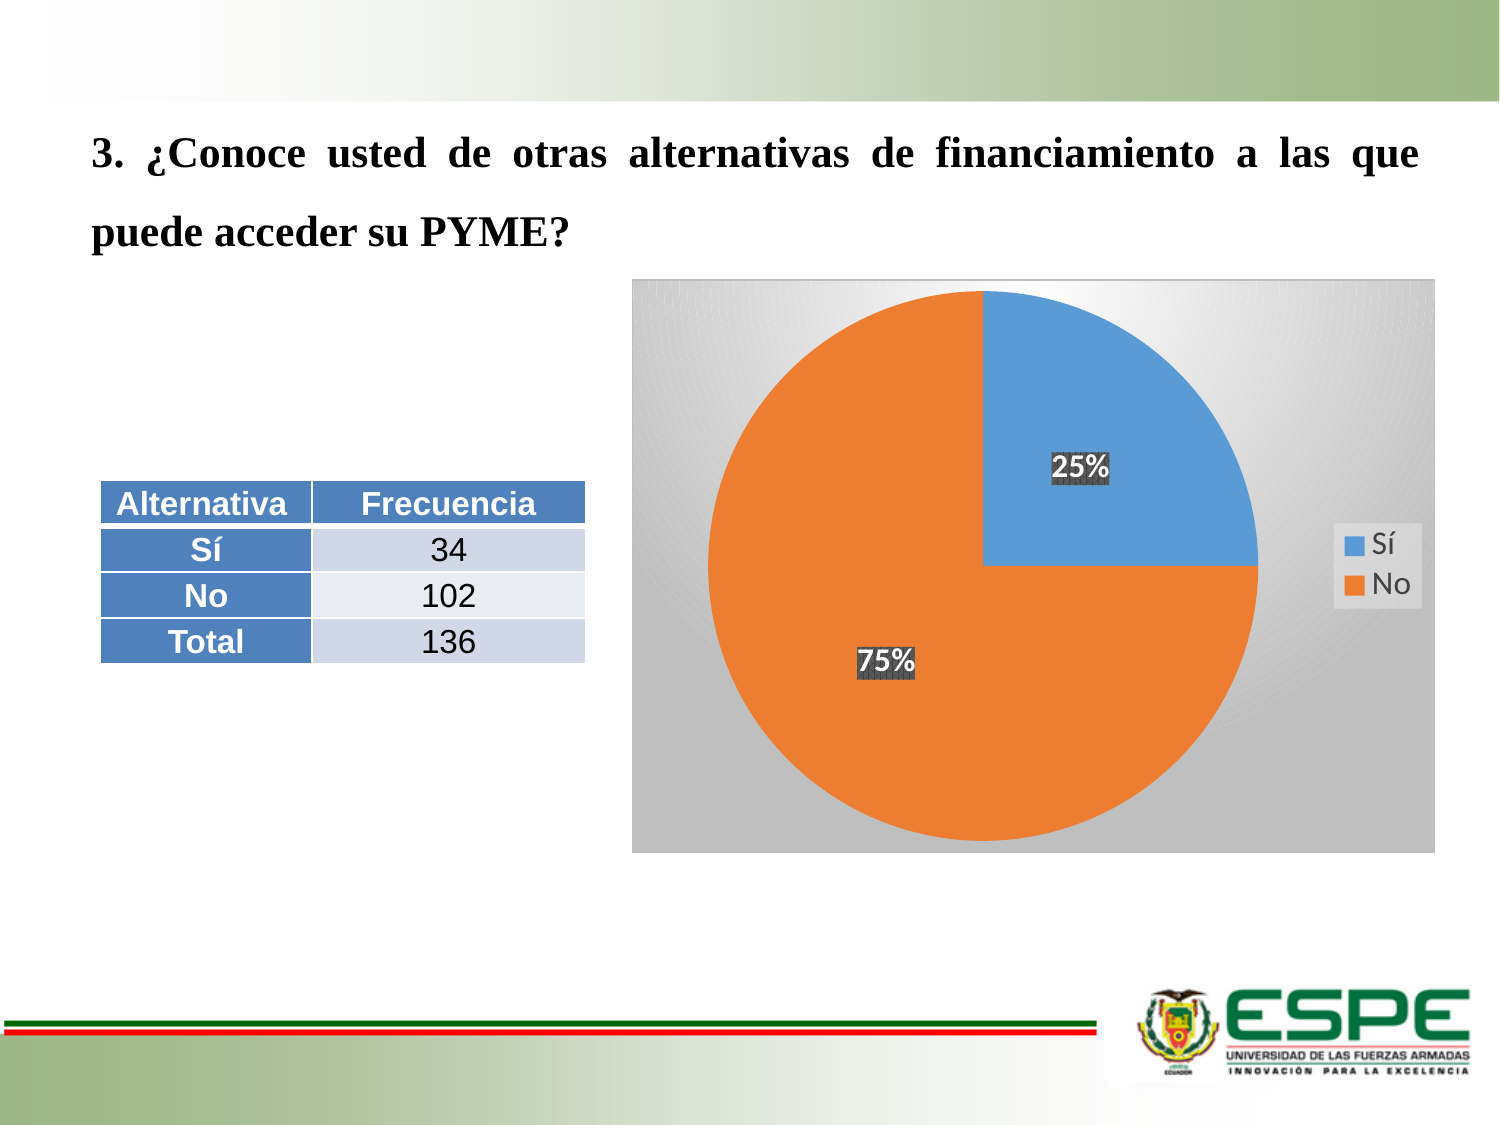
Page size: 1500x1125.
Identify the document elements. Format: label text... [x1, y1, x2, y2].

text_box 3. ¿Conoce usted de otras alternativas de financiamiento a las que puede acceder su PYME? [76, 89, 1436, 263]
chart [631, 278, 1436, 854]
table_cell No [101, 573, 311, 617]
table_header Frecuencia [313, 481, 585, 523]
table_cell Total [101, 619, 311, 663]
table_cell 34 [313, 529, 585, 571]
table_header Alternativa [101, 481, 311, 523]
table_cell Sí [101, 529, 311, 571]
table_cell 102 [313, 573, 585, 617]
table_cell 136 [313, 619, 585, 663]
picture [0, 0, 1500, 1125]
